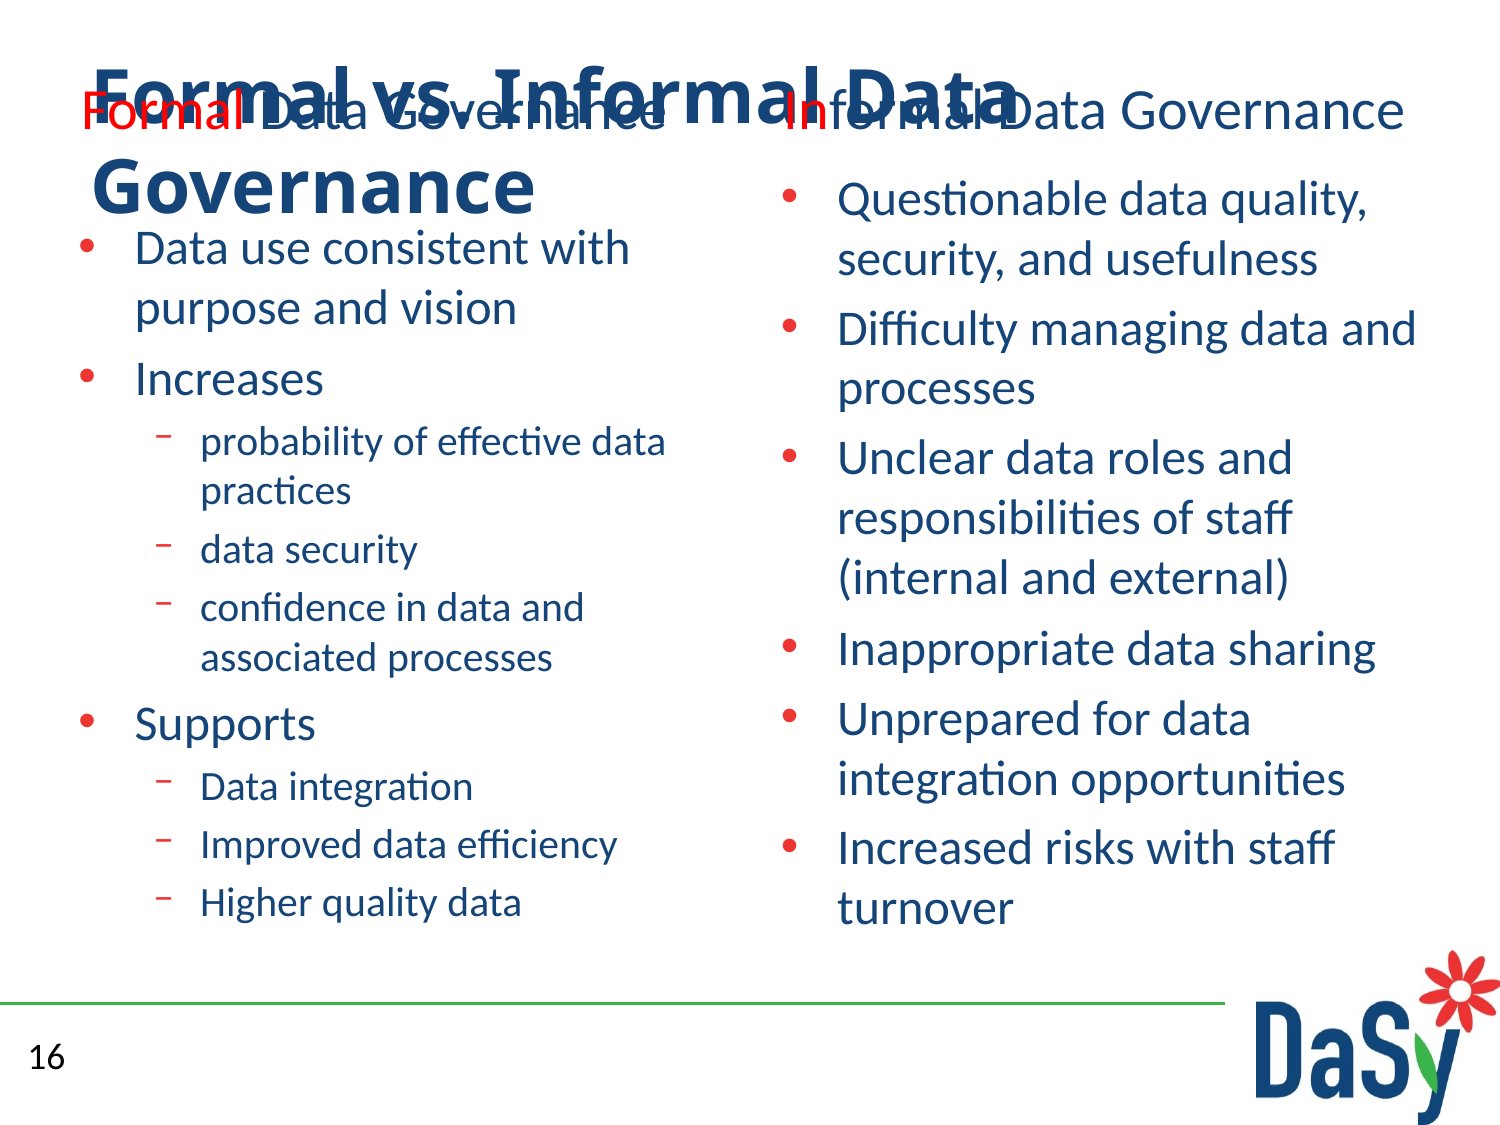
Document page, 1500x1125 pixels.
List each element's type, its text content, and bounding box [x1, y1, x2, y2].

list Questionable data quality, security, and usefulness Difficulty managing data and processes Unclear data roles and responsibilities of staff (internal and external) Inappropriate data sharing Unprepared for data integration opportunities Increased risks with staff turnover [765, 157, 1454, 988]
text_box Formal Data Governance [66, 64, 683, 137]
picture [1256, 950, 1500, 1125]
list Data use consistent with purpose and vision Increases probability of effective data practices data security confidence in data and associated processes Supports Data integration Improved data efficiency Higher quality data [63, 137, 738, 987]
text_box Informal Data Governance [769, 64, 1421, 149]
title Formal vs. Informal Data Governance [75, 45, 1425, 233]
